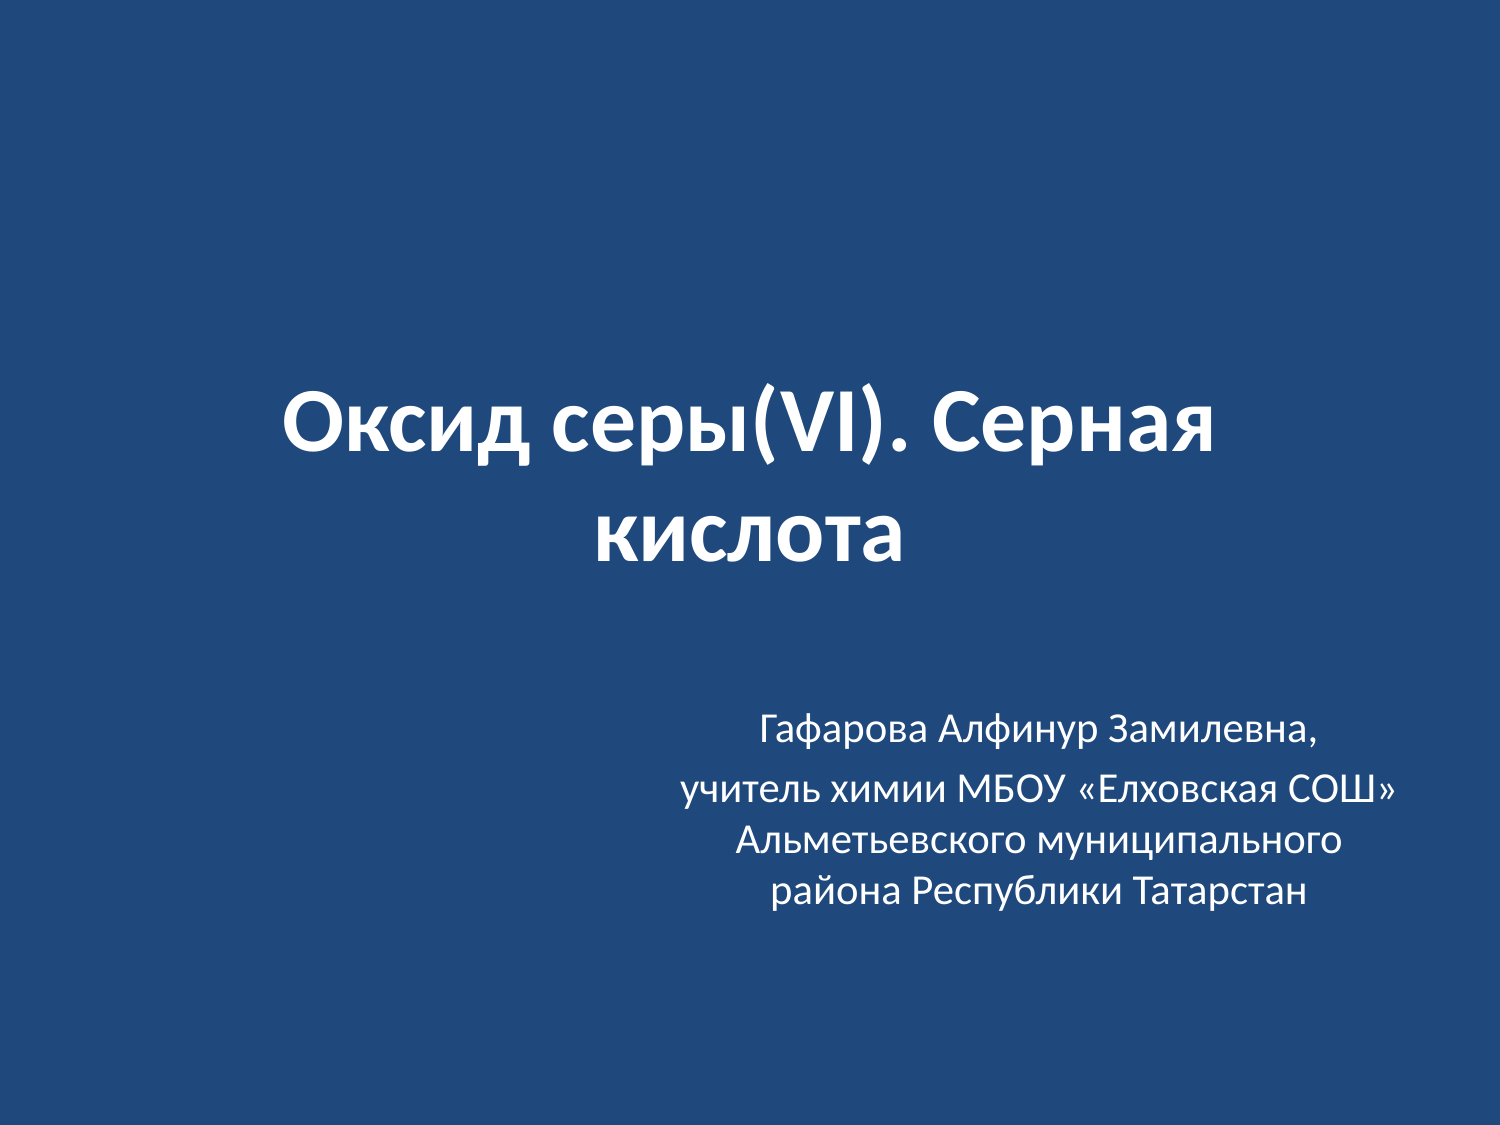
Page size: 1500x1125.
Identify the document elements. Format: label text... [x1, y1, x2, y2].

title Оксид серы(VI). Серная кислота [112, 349, 1388, 591]
subtitle Гафарова Алфинур Замилевна, учитель химии МБОУ «Елховская СОШ» Альметьевского муниципального района Республики Татарстан [655, 692, 1424, 925]
